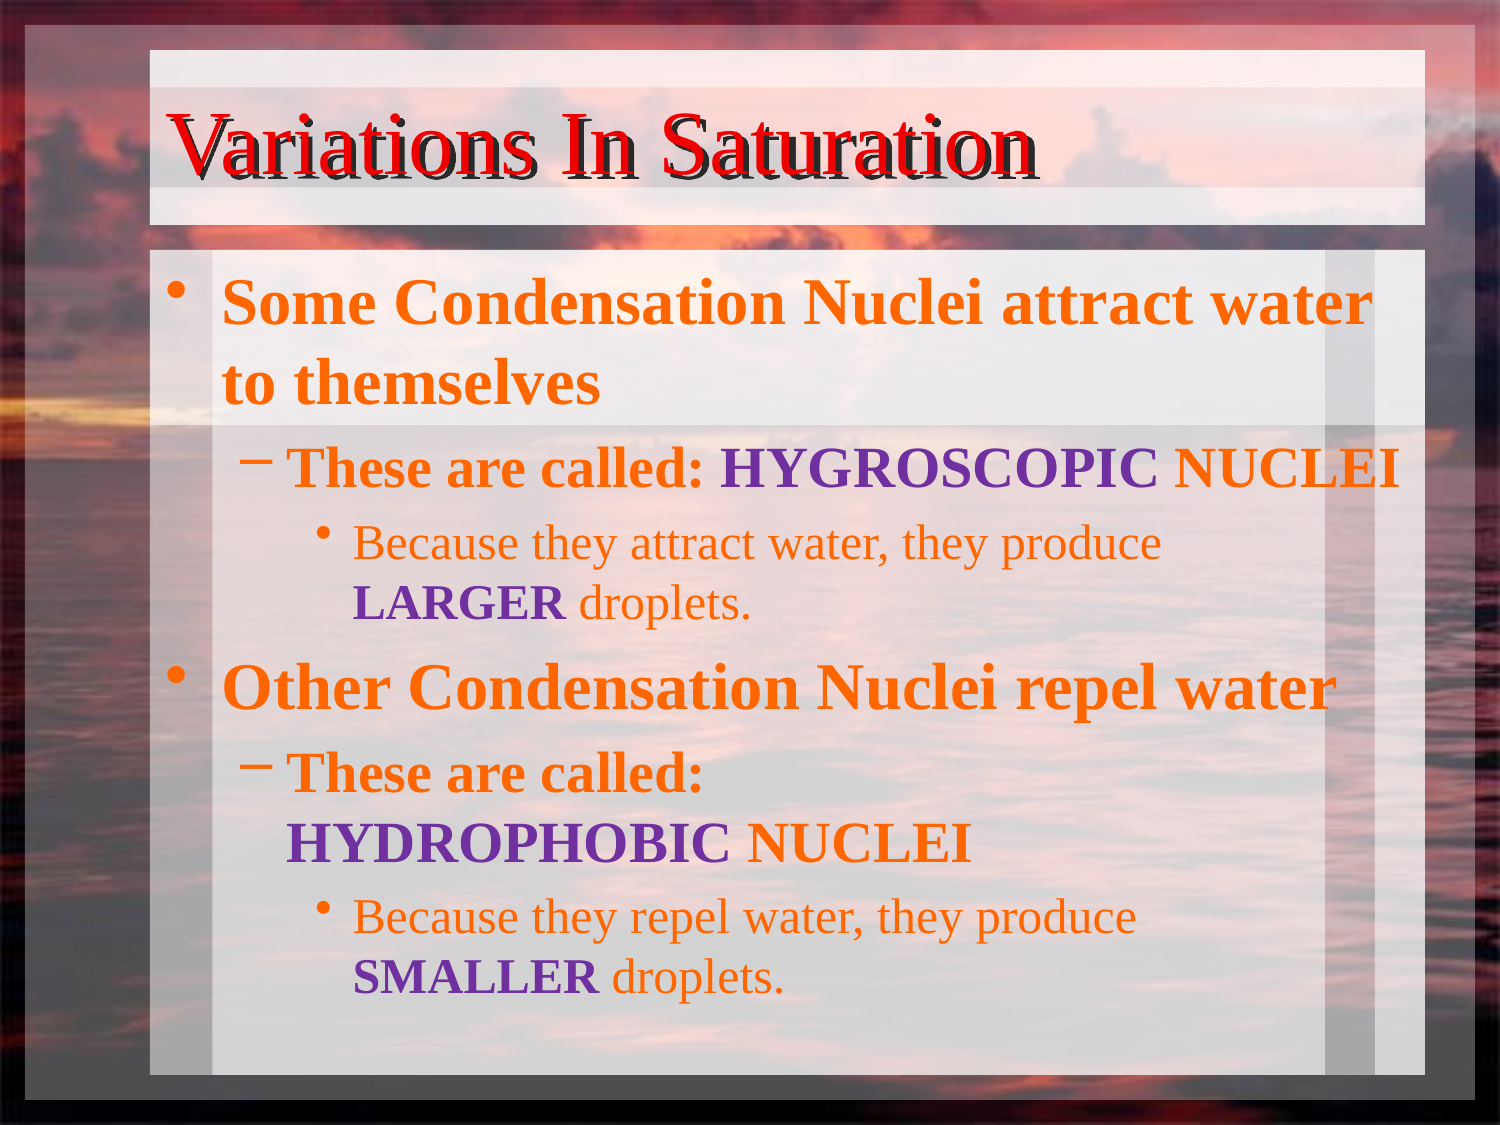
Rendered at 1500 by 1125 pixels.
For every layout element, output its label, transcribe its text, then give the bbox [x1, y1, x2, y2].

title Variations In Saturation [149, 49, 1426, 226]
picture [0, 0, 1500, 1125]
list Some Condensation Nuclei attract water to themselves These are called: HYGROSCOPIC NUCLEI Because they attract water, they produce LARGER droplets. Other Condensation Nuclei repel water These are called: HYDROPHOBIC NUCLEI Because they repel water, they produce SMALLER droplets. [149, 249, 1426, 1076]
